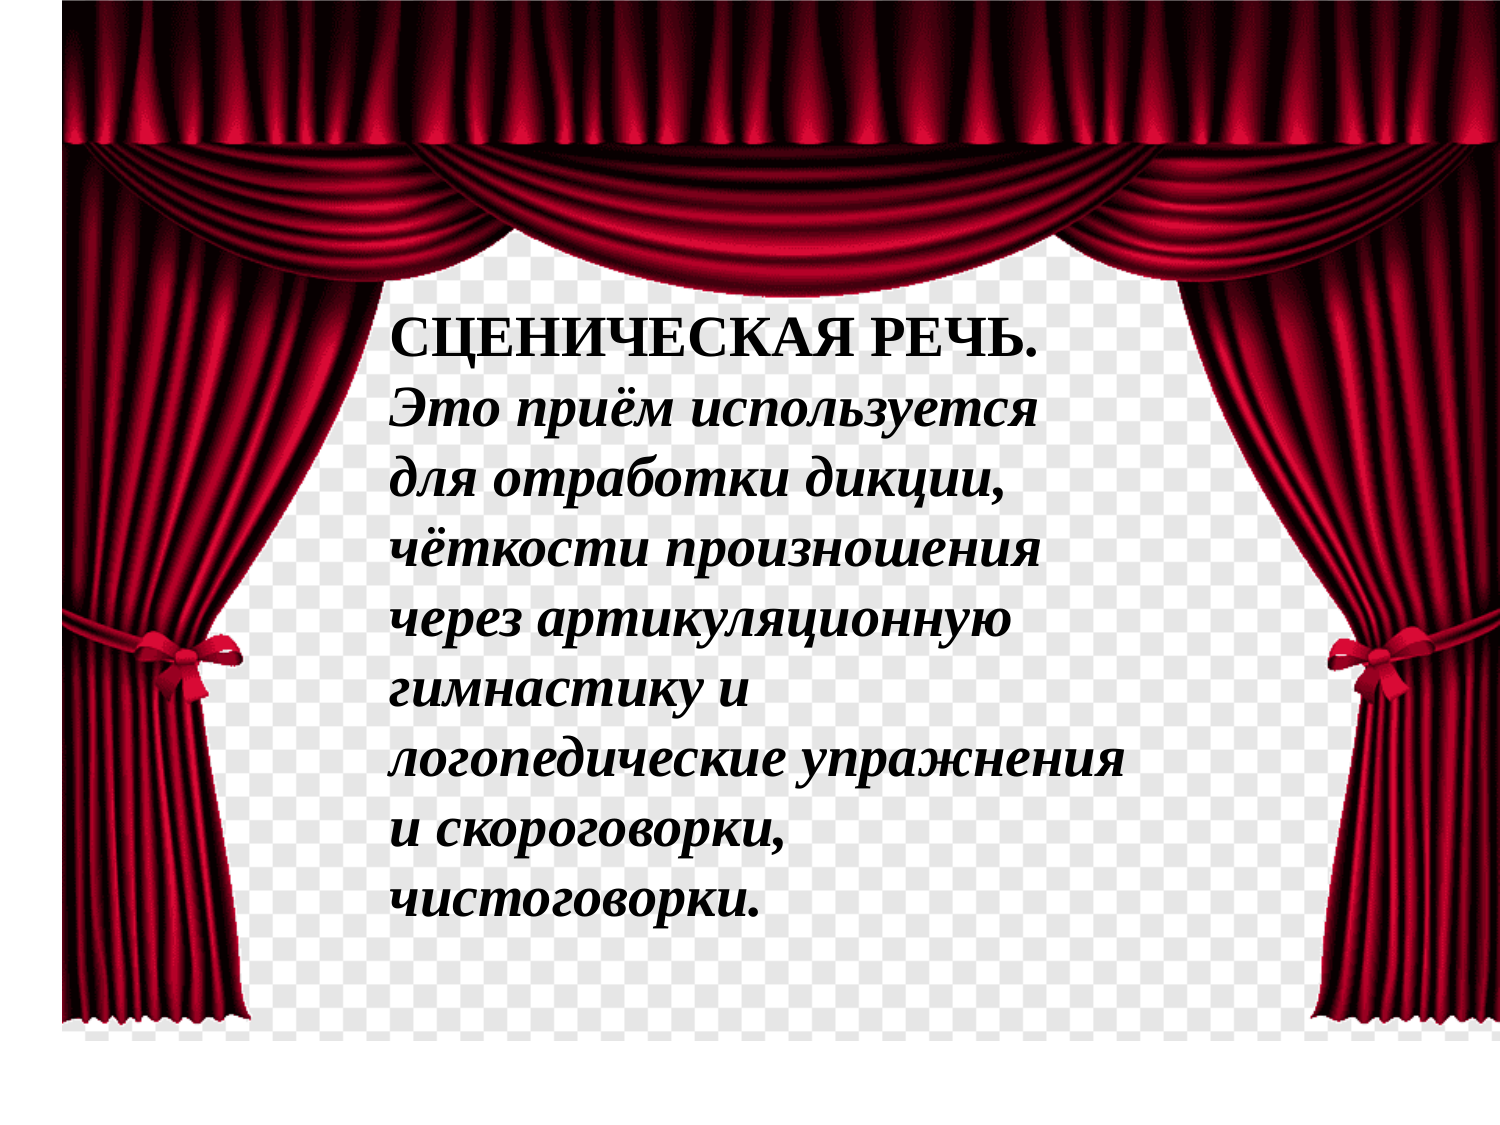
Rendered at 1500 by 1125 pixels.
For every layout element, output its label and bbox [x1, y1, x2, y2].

picture [62, 0, 1500, 1041]
